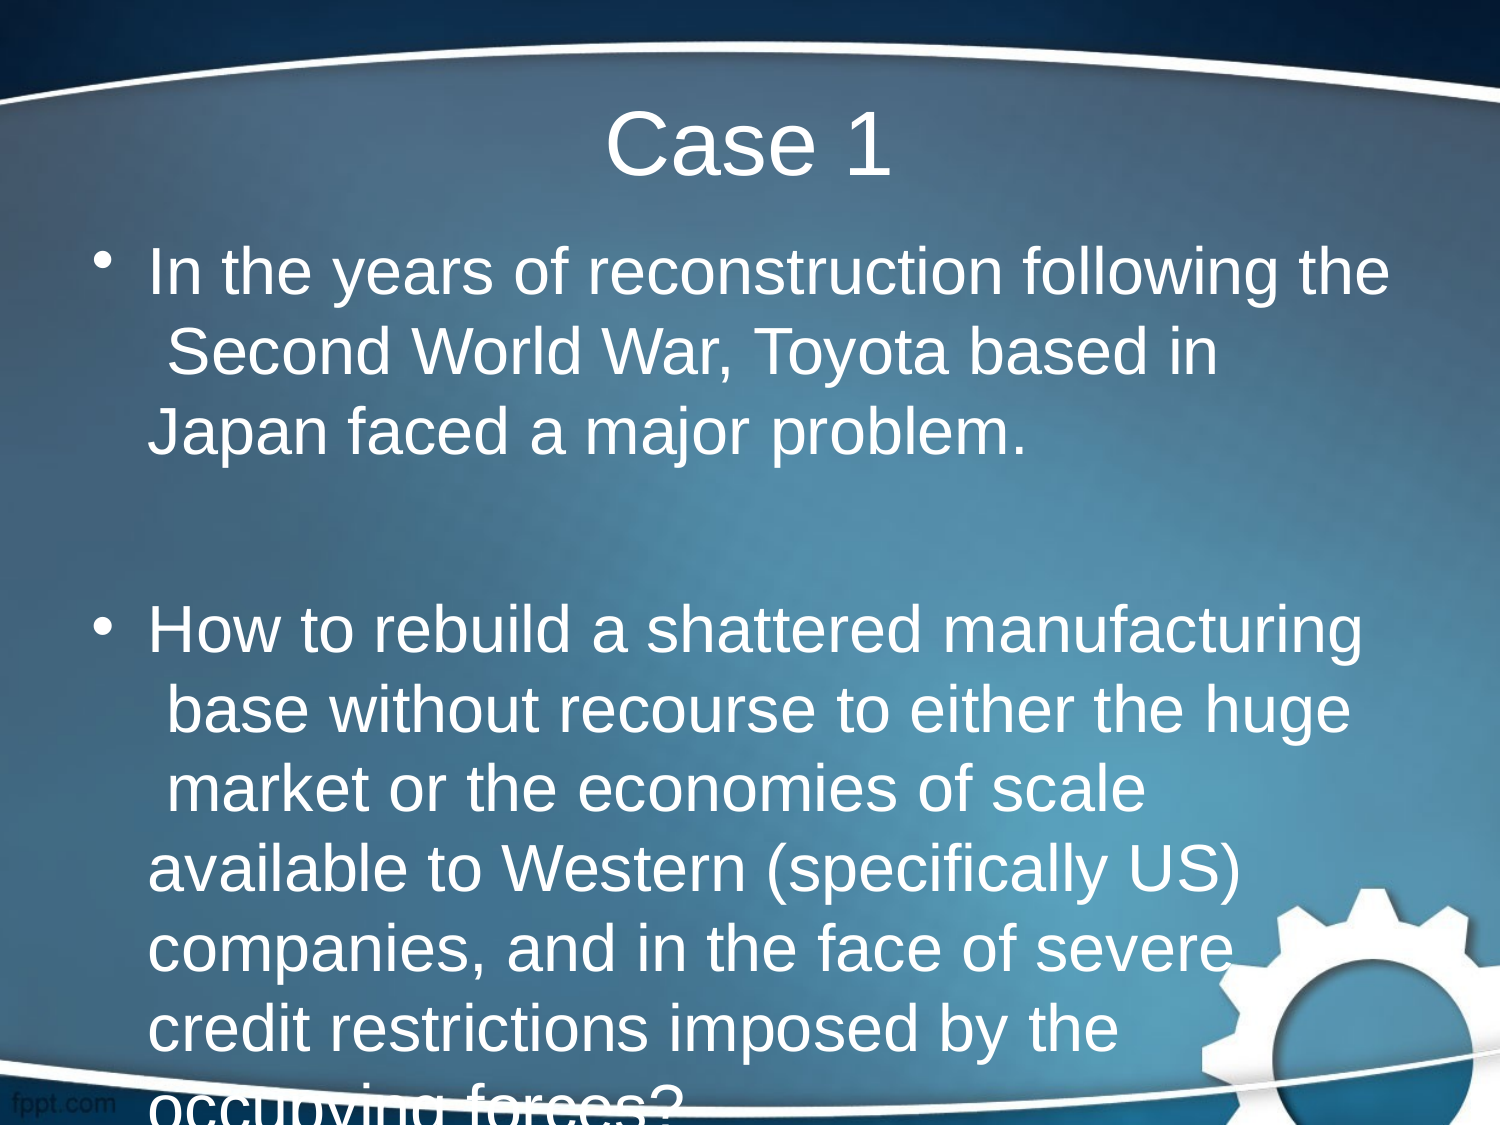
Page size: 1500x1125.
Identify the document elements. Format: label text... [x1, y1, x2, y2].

text_box In the years of reconstruction following the Second World War, Toyota based in Japan faced a major problem. How to rebuild a shattered manufacturing base without recourse to either the huge market or the economies of scale available to Western (specifically US) companies, and in the face of severe credit restrictions imposed by the occupying forces? [89, 225, 1399, 1125]
title Case 1 [602, 81, 897, 225]
picture [0, 0, 1500, 1125]
